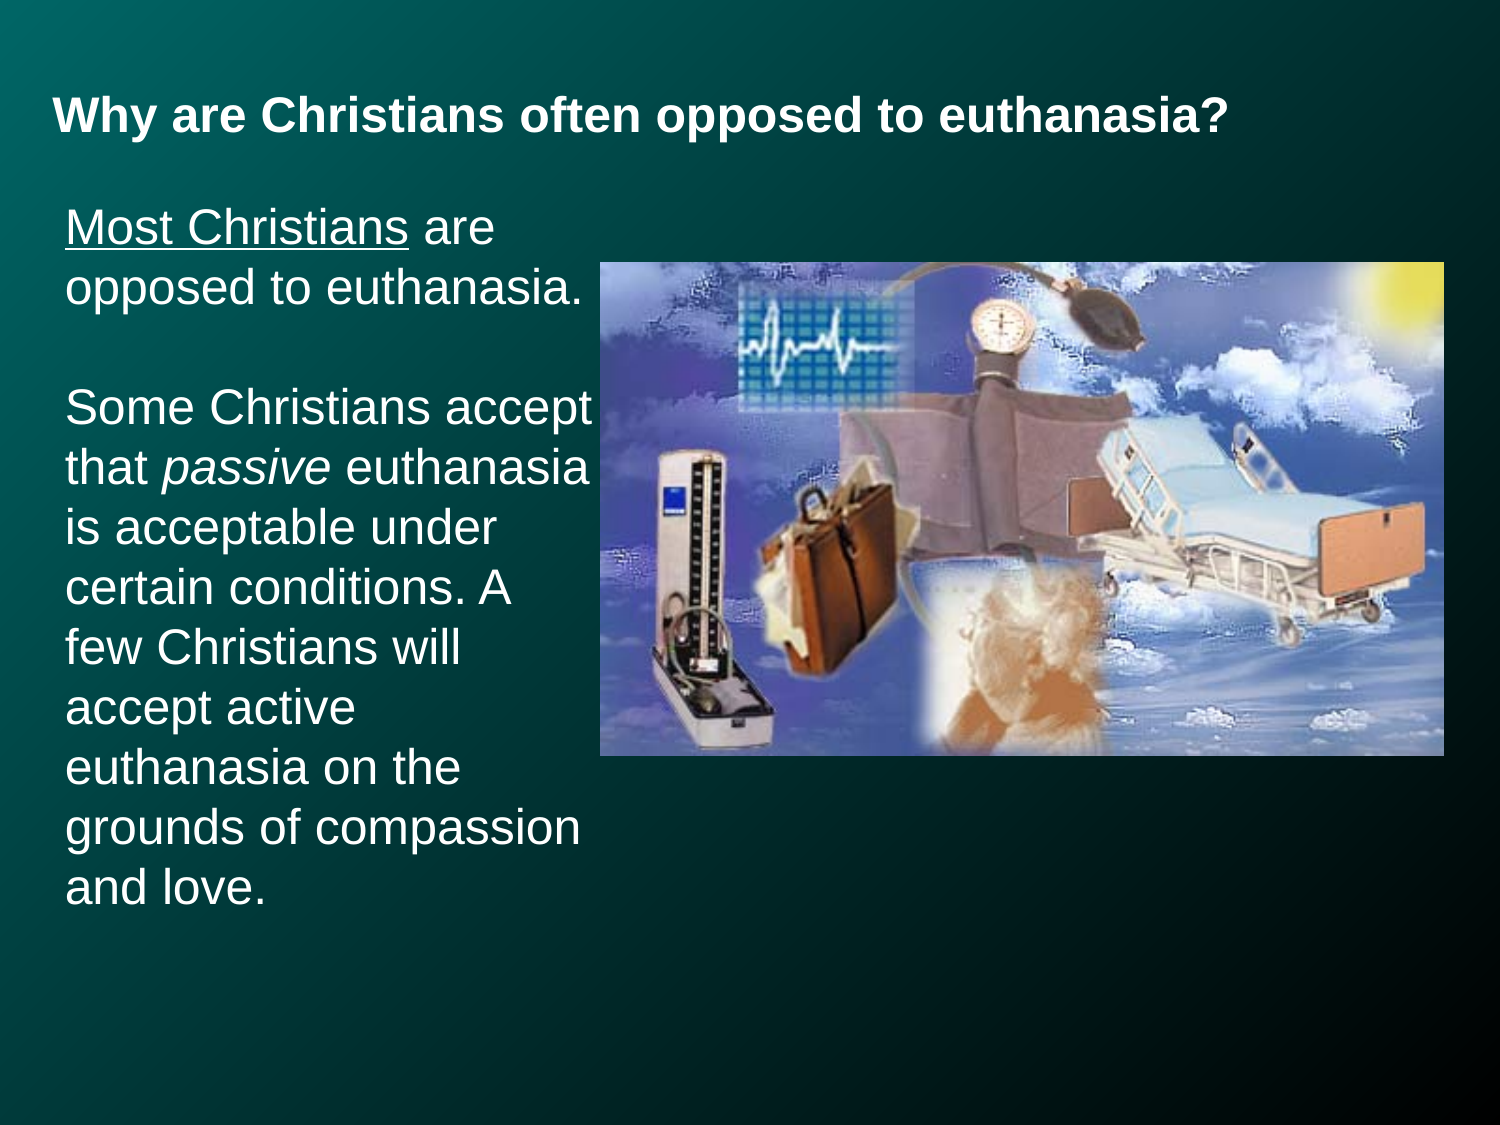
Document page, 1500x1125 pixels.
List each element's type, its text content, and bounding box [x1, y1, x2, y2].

picture [599, 262, 1444, 756]
text_box Why are Christians often opposed to euthanasia? [37, 74, 1438, 150]
text_box Most Christians are opposed to euthanasia. Some Christians accept that passive euthanasia is acceptable under certain conditions. A few Christians will accept active euthanasia on the grounds of compassion and love. [50, 187, 613, 1043]
